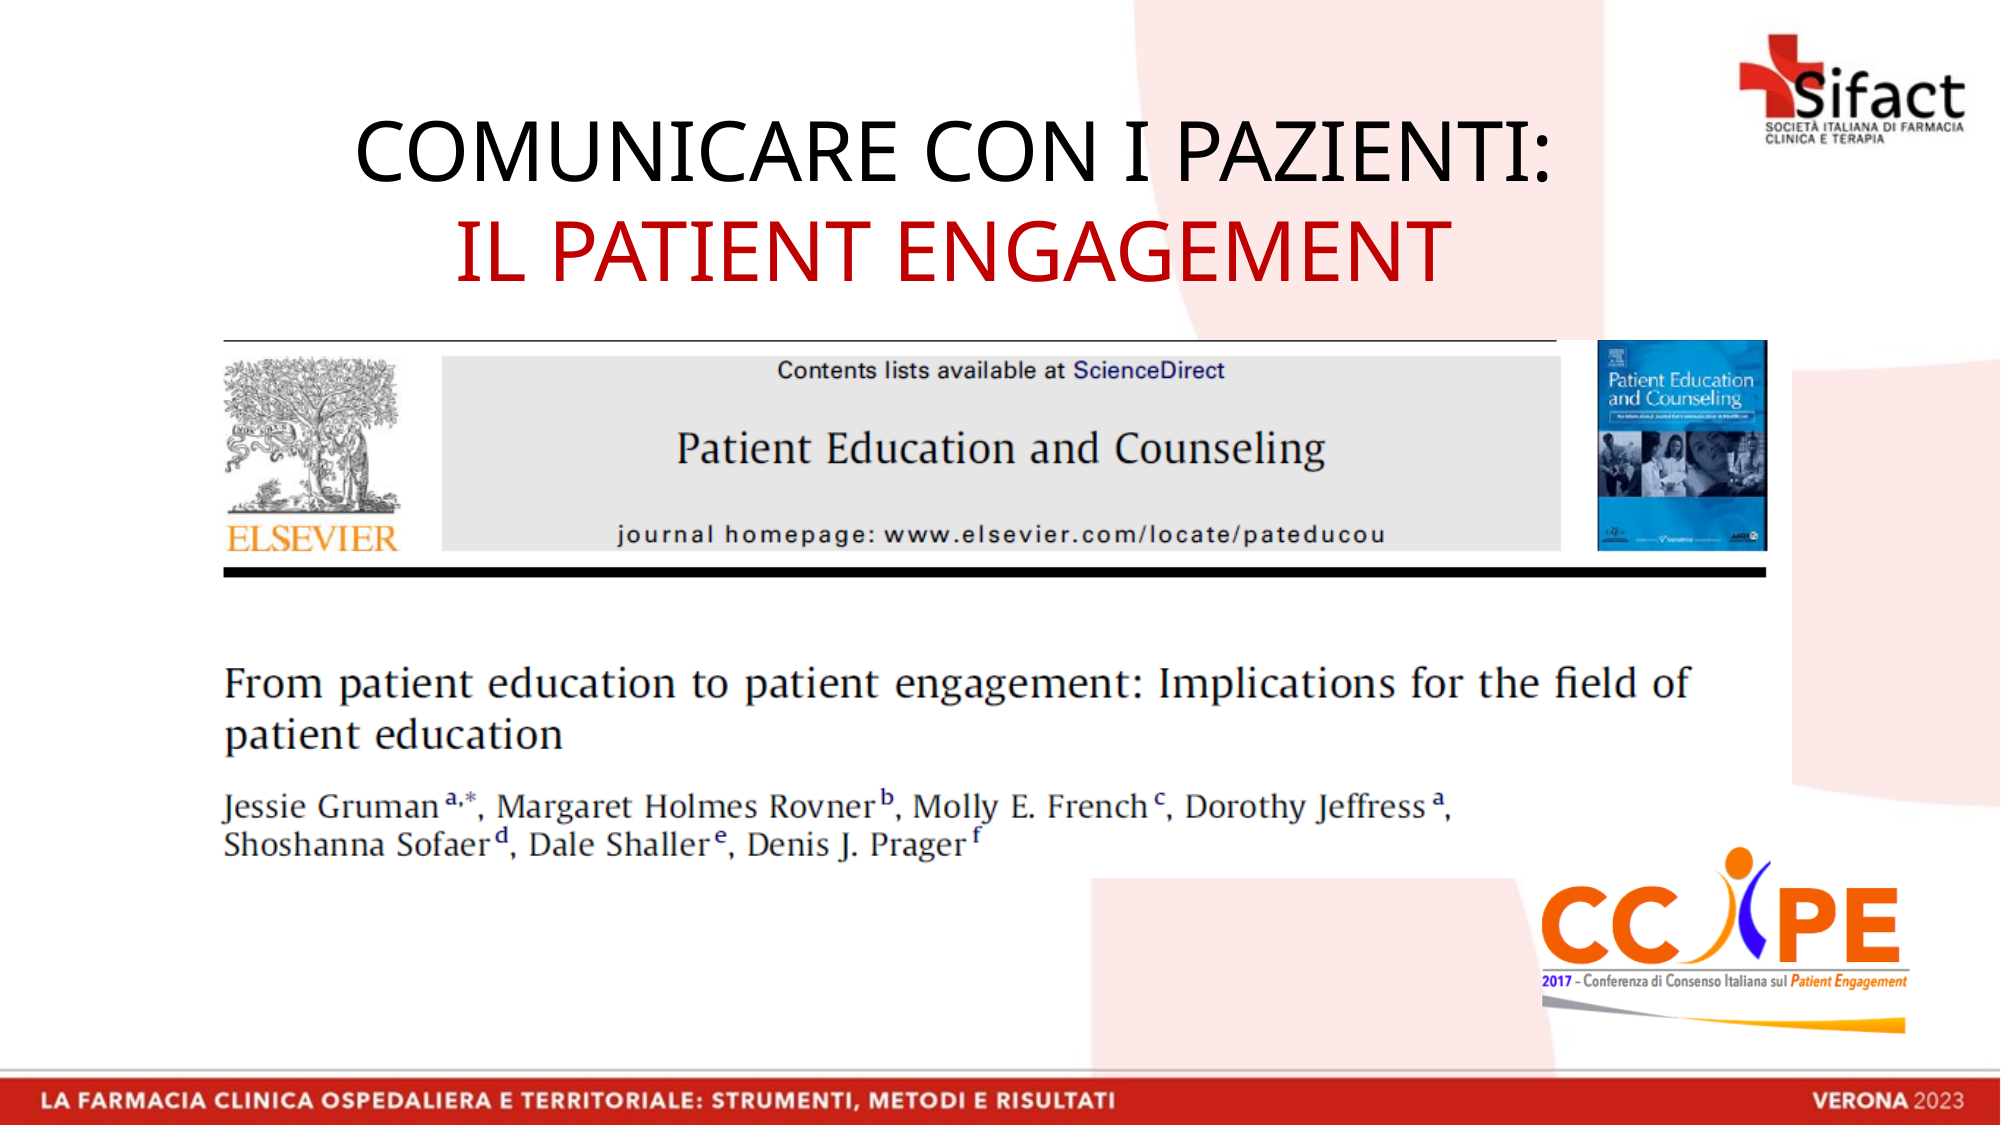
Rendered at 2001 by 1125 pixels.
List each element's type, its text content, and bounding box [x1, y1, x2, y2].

text_box COMUNICARE CON I PAZIENTI: IL PATIENT ENGAGEMENT [338, 90, 1570, 306]
picture [0, 0, 2001, 1125]
